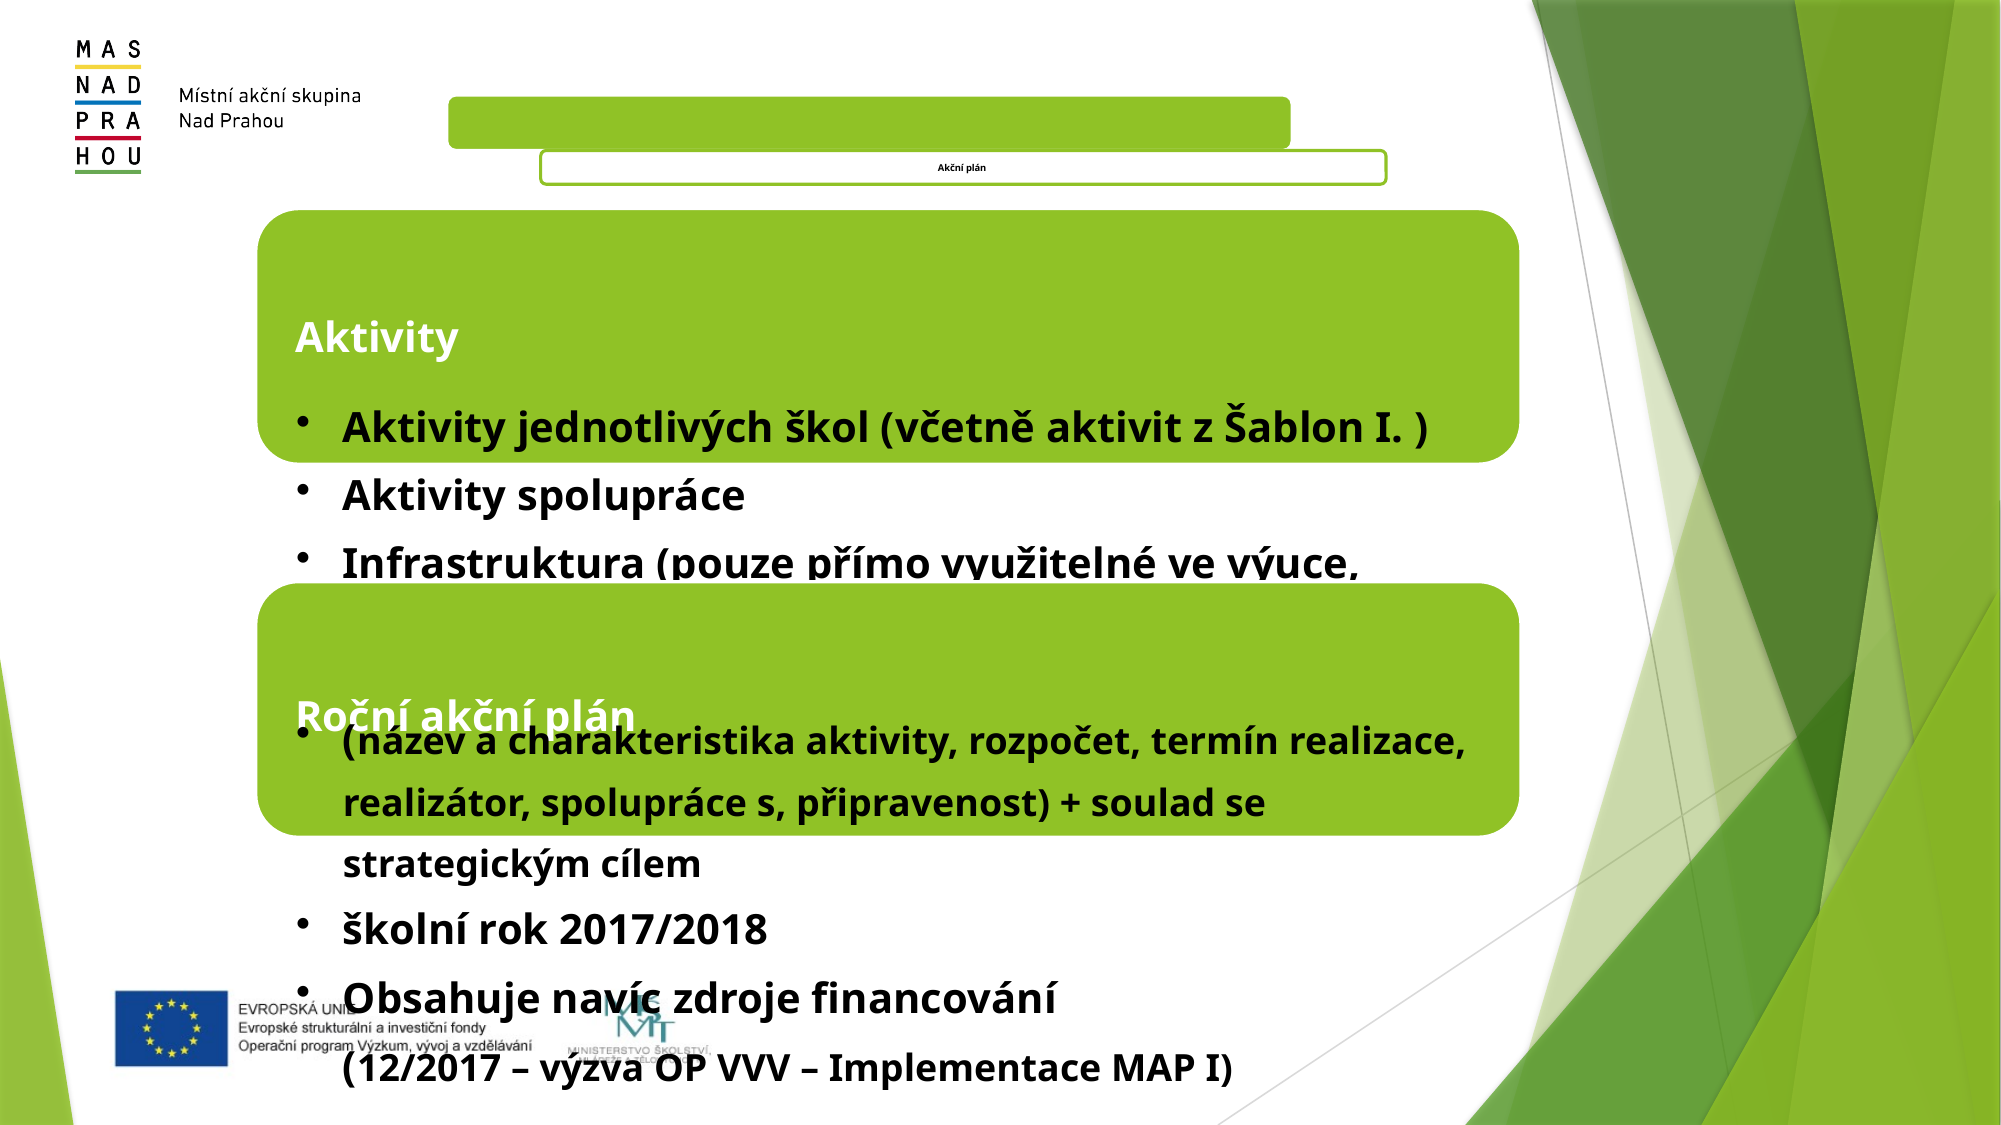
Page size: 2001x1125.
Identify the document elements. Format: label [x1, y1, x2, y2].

picture [74, 39, 361, 175]
picture [74, 954, 745, 1105]
text_box [109, 106, 1668, 1030]
text_box [328, 94, 1505, 223]
text_box [255, 208, 1522, 956]
